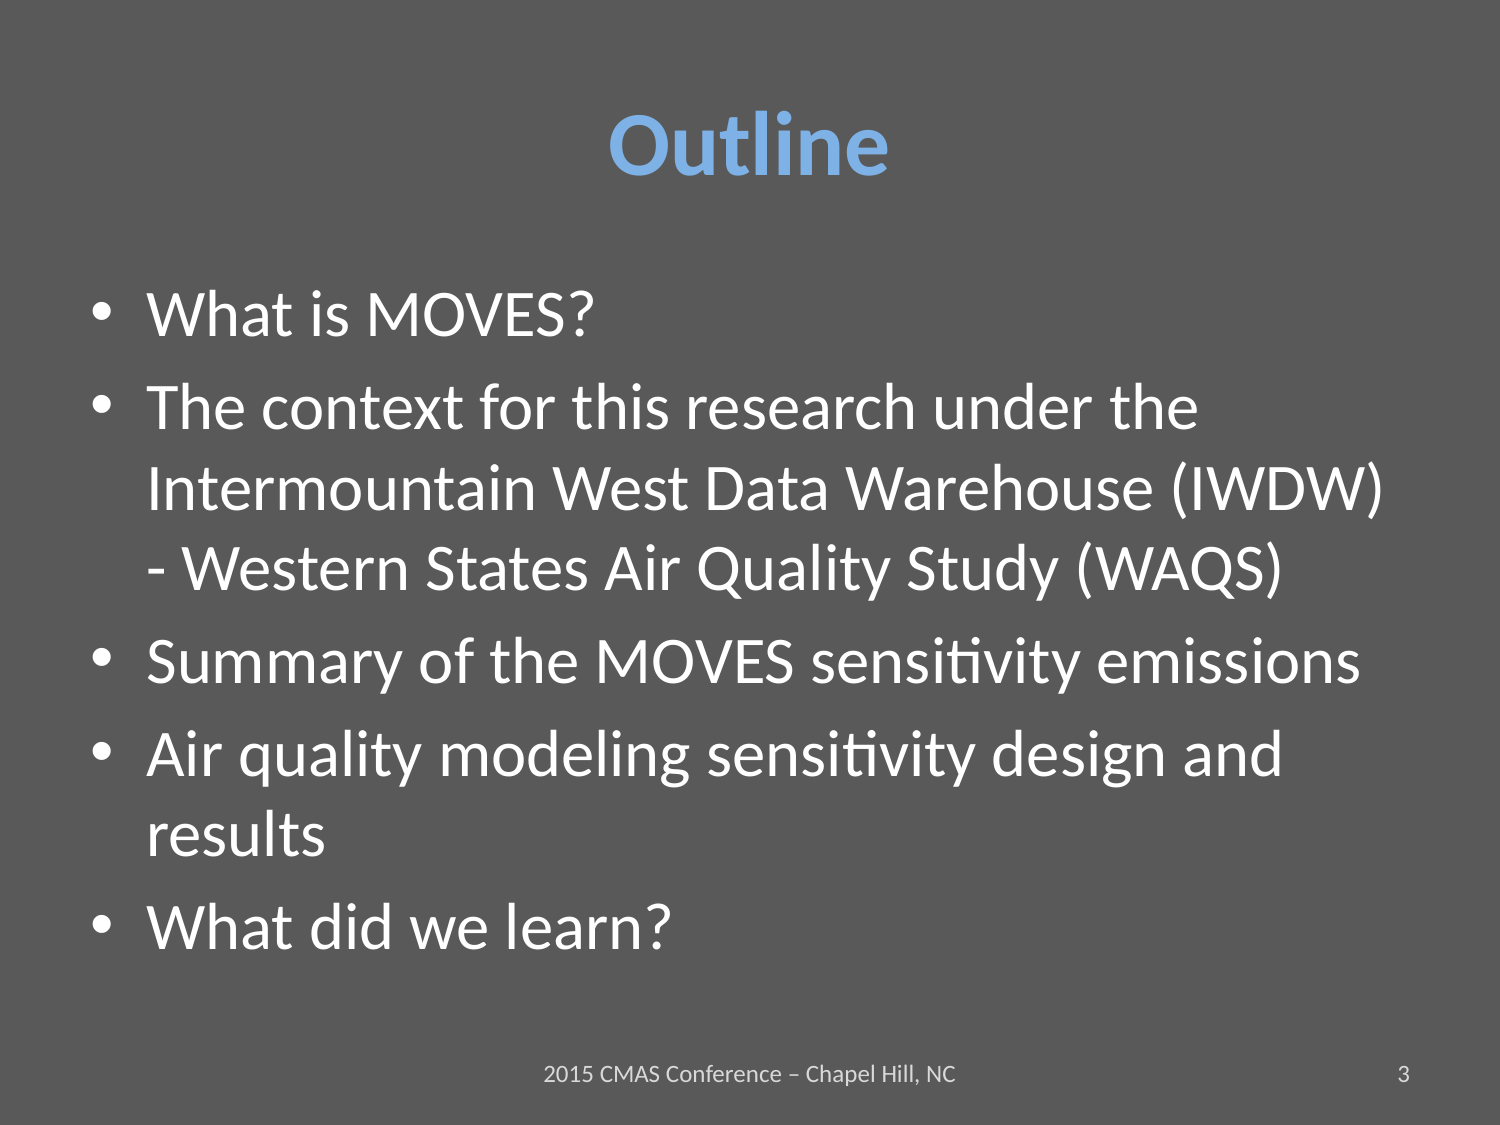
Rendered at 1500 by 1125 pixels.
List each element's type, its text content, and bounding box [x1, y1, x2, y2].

list What is MOVES? The context for this research under the Intermountain West Data Warehouse (IWDW) - Western States Air Quality Study (WAQS) Summary of the MOVES sensitivity emissions Air quality modeling sensitivity design and results What did we learn? [75, 262, 1425, 1005]
slide_number 3 [1074, 1042, 1425, 1103]
footer 2015 CMAS Conference – Chapel Hill, NC [512, 1042, 988, 1103]
title Outline [75, 45, 1425, 233]
